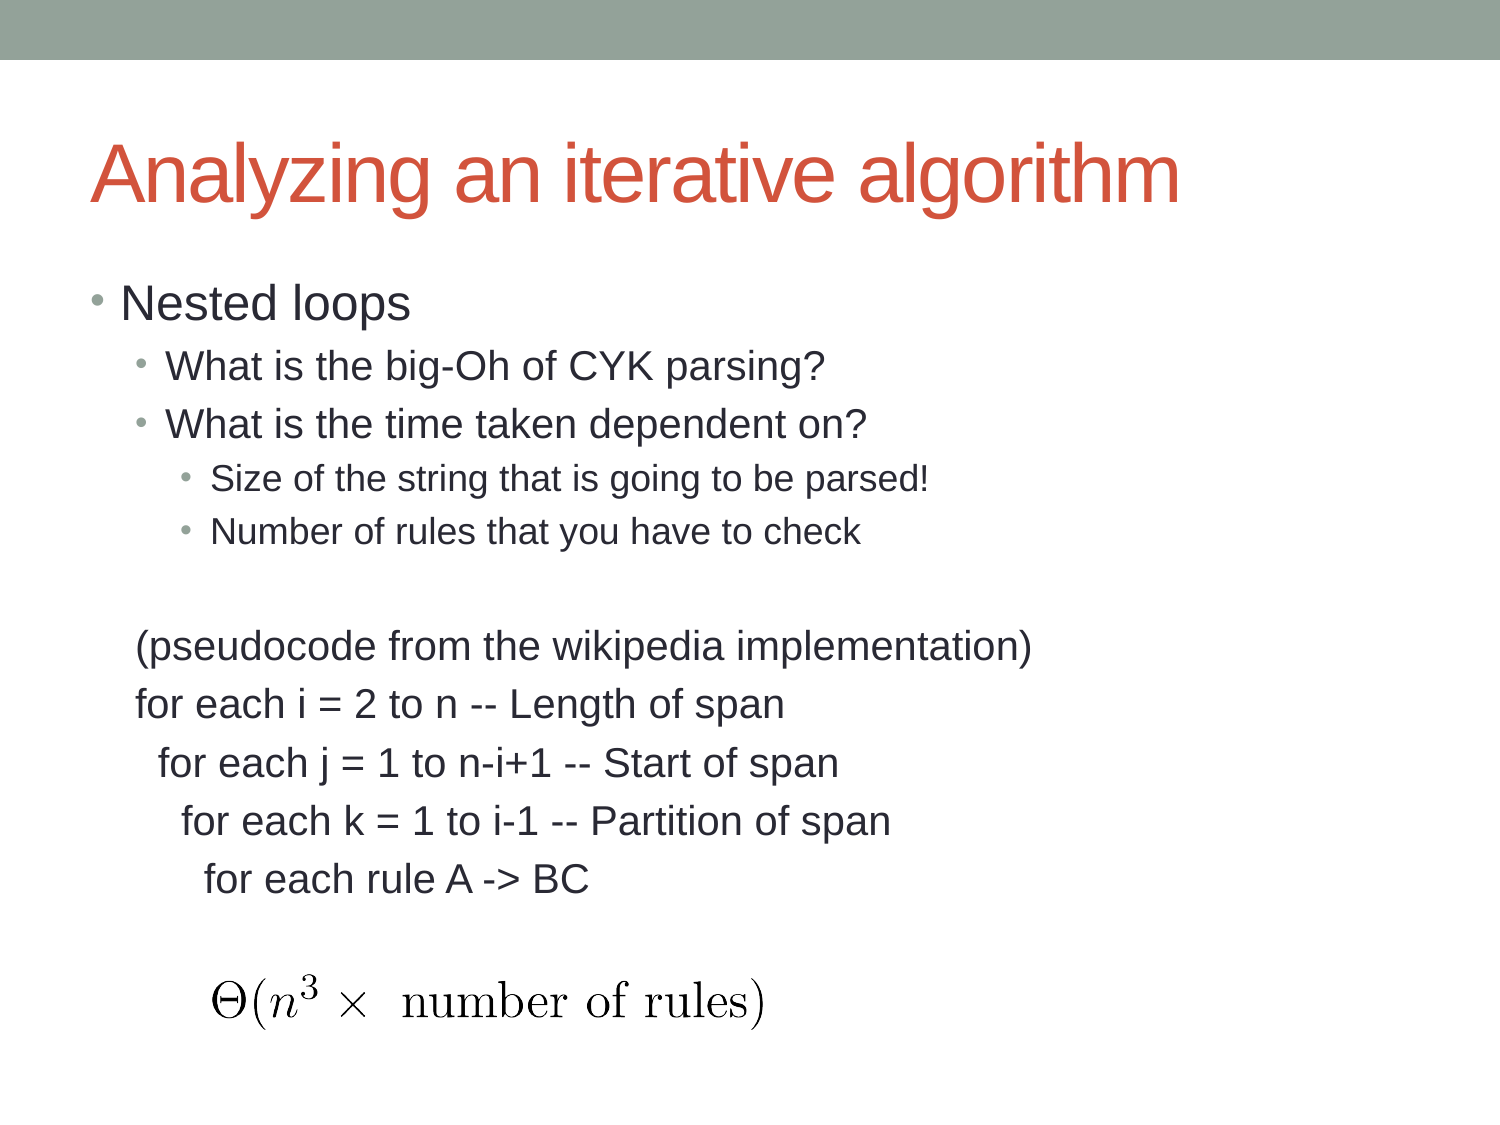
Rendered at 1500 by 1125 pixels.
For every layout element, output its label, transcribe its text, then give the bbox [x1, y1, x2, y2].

picture [212, 974, 763, 1031]
title Analyzing an iterative algorithm [75, 87, 1425, 250]
list Nested loops What is the big-Oh of CYK parsing? What is the time taken dependent on? Size of the string that is going to be parsed! Number of rules that you have to check (pseudocode from the wikipedia implementation) for each i = 2 to n -- Length of span for each j = 1 to n-i+1 -- Start of span for each k = 1 to i-1 -- Partition of span for each rule A -> BC [75, 262, 1425, 1063]
